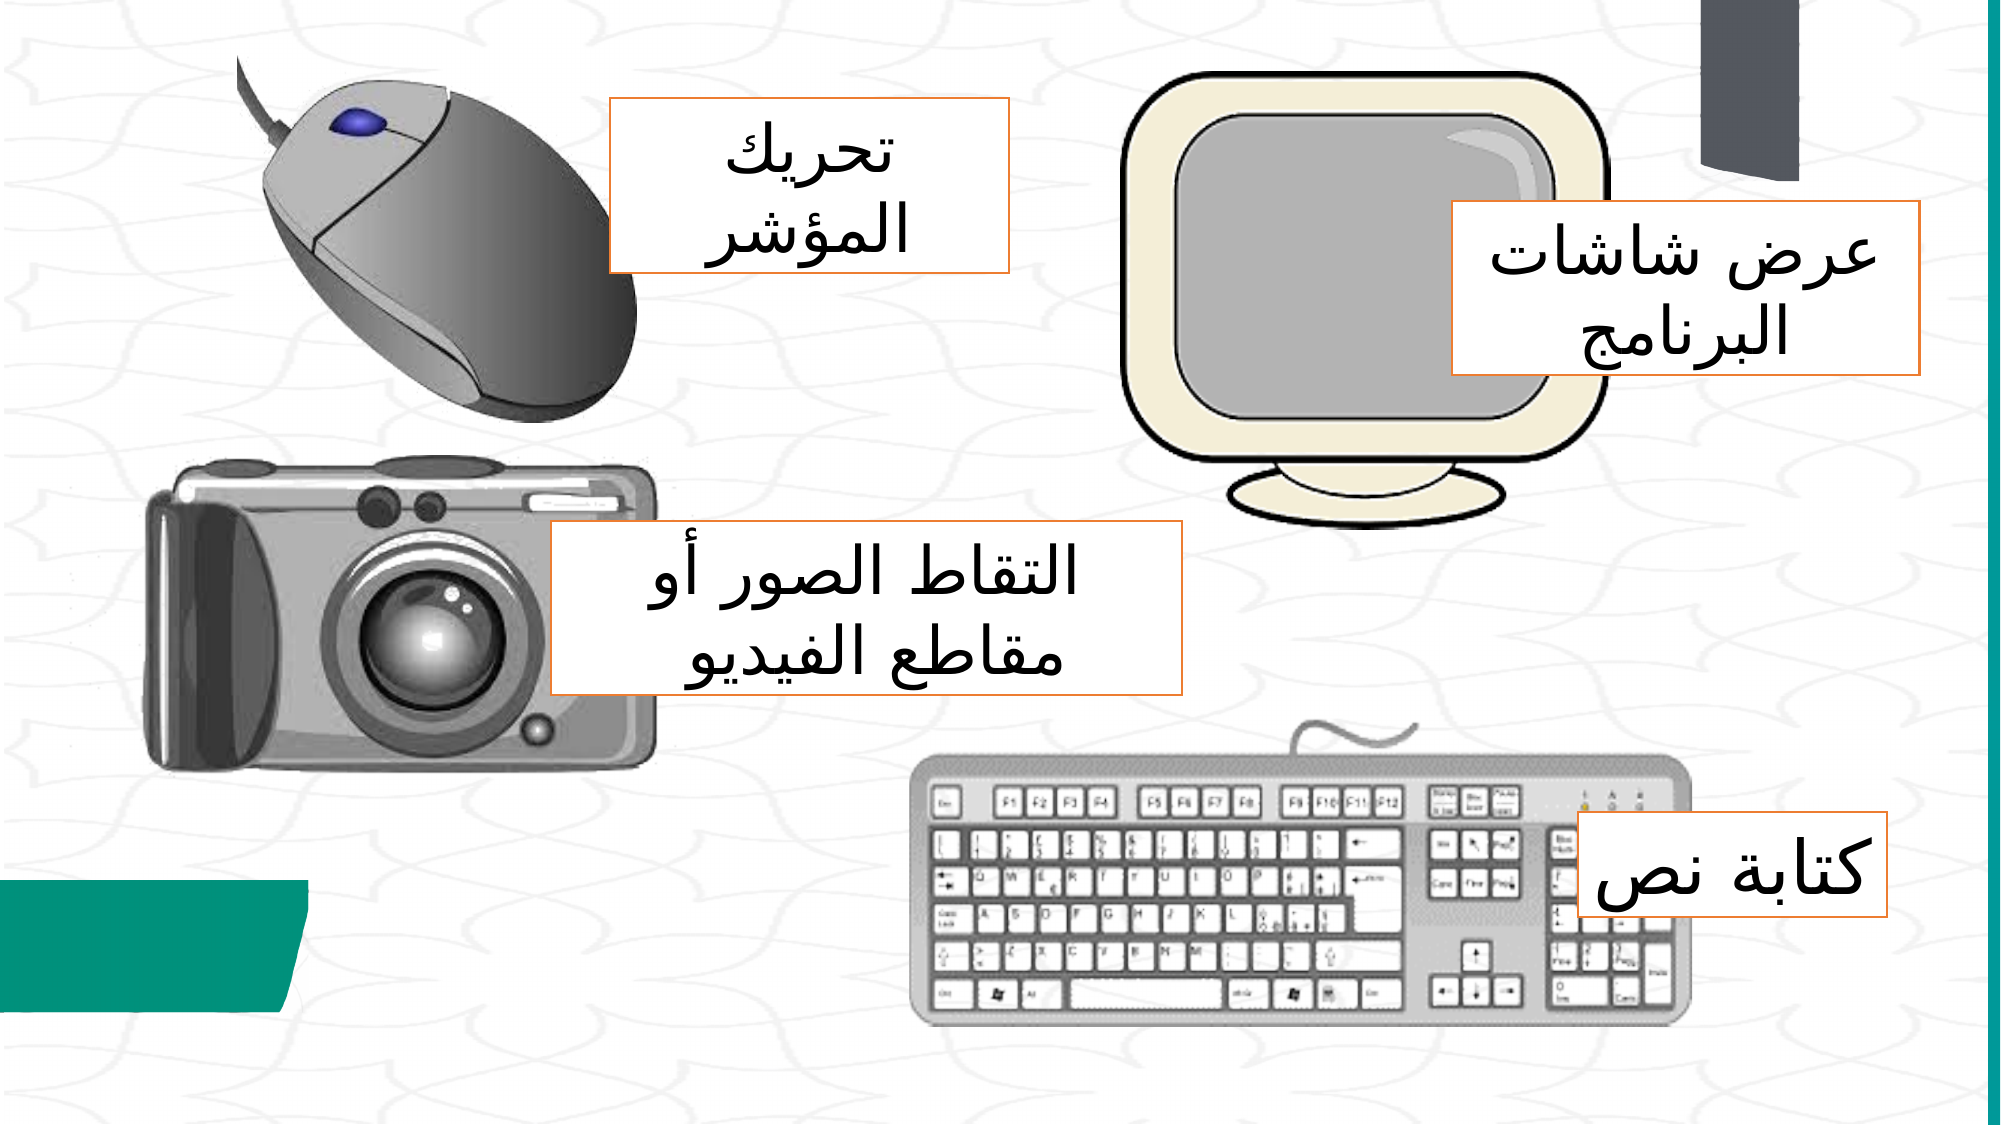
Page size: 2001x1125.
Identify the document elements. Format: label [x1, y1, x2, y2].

text_box [237, 55, 1010, 423]
text_box [909, 704, 1887, 1027]
text_box [38, 455, 1183, 778]
picture [0, 0, 2001, 1125]
text_box [1120, 71, 1920, 530]
